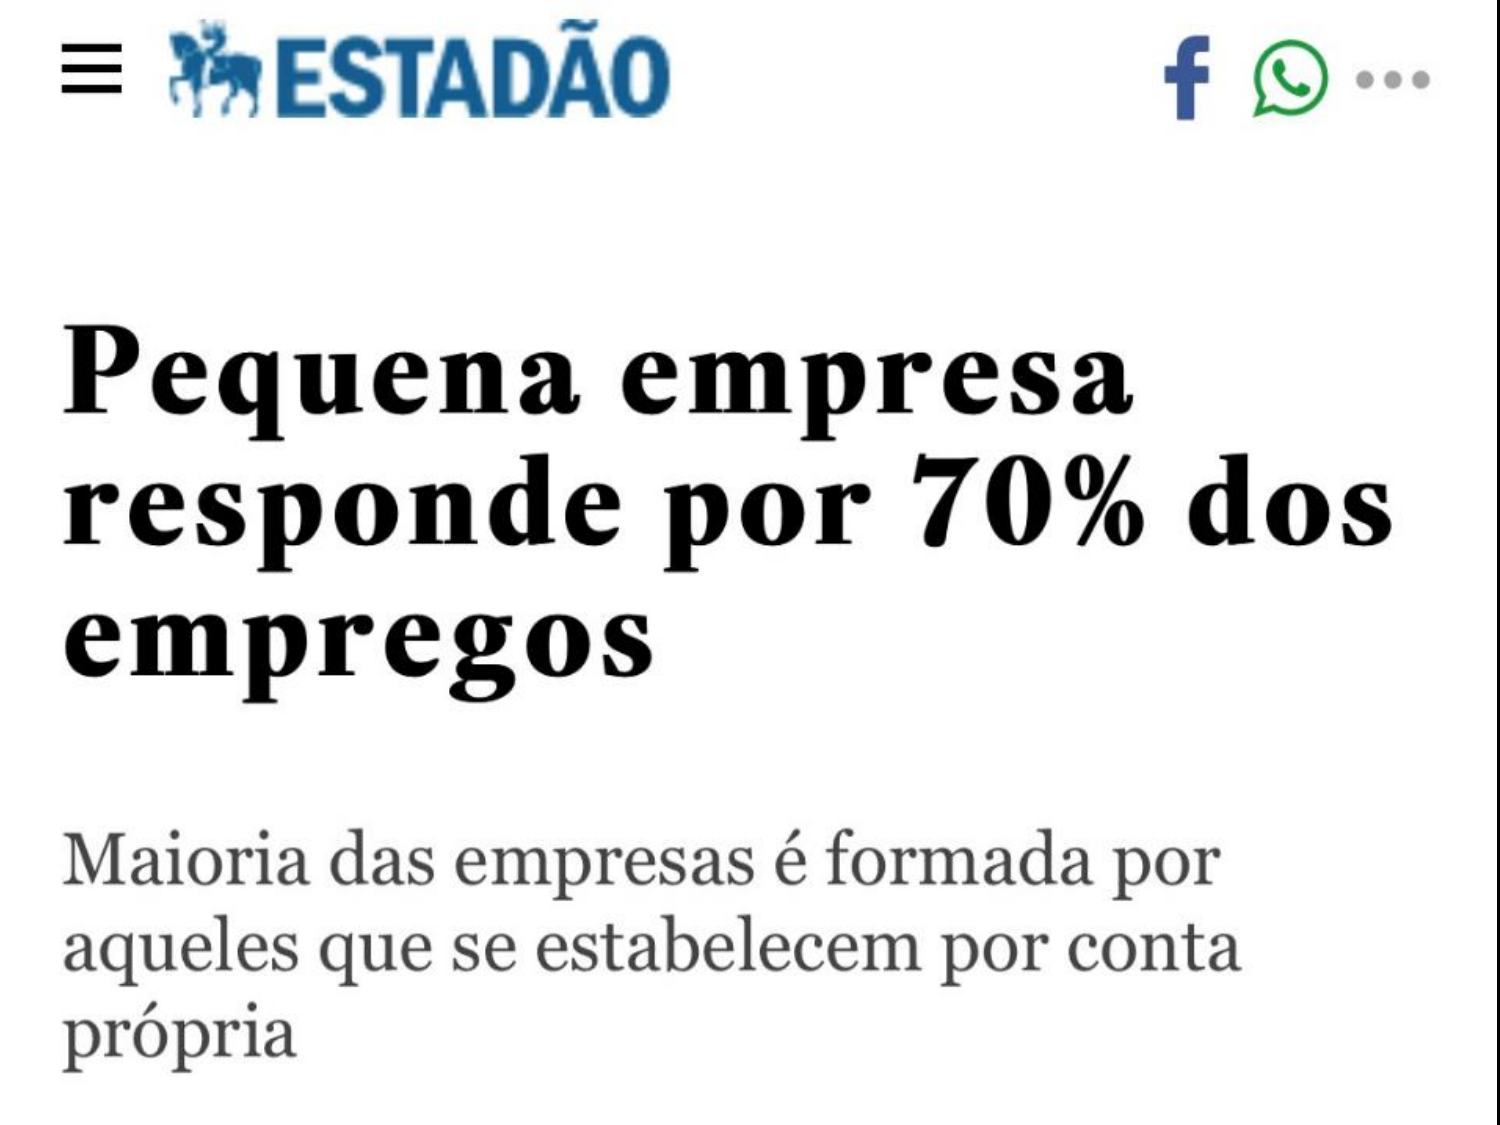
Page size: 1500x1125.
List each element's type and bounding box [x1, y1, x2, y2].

list [0, 0, 1500, 1125]
